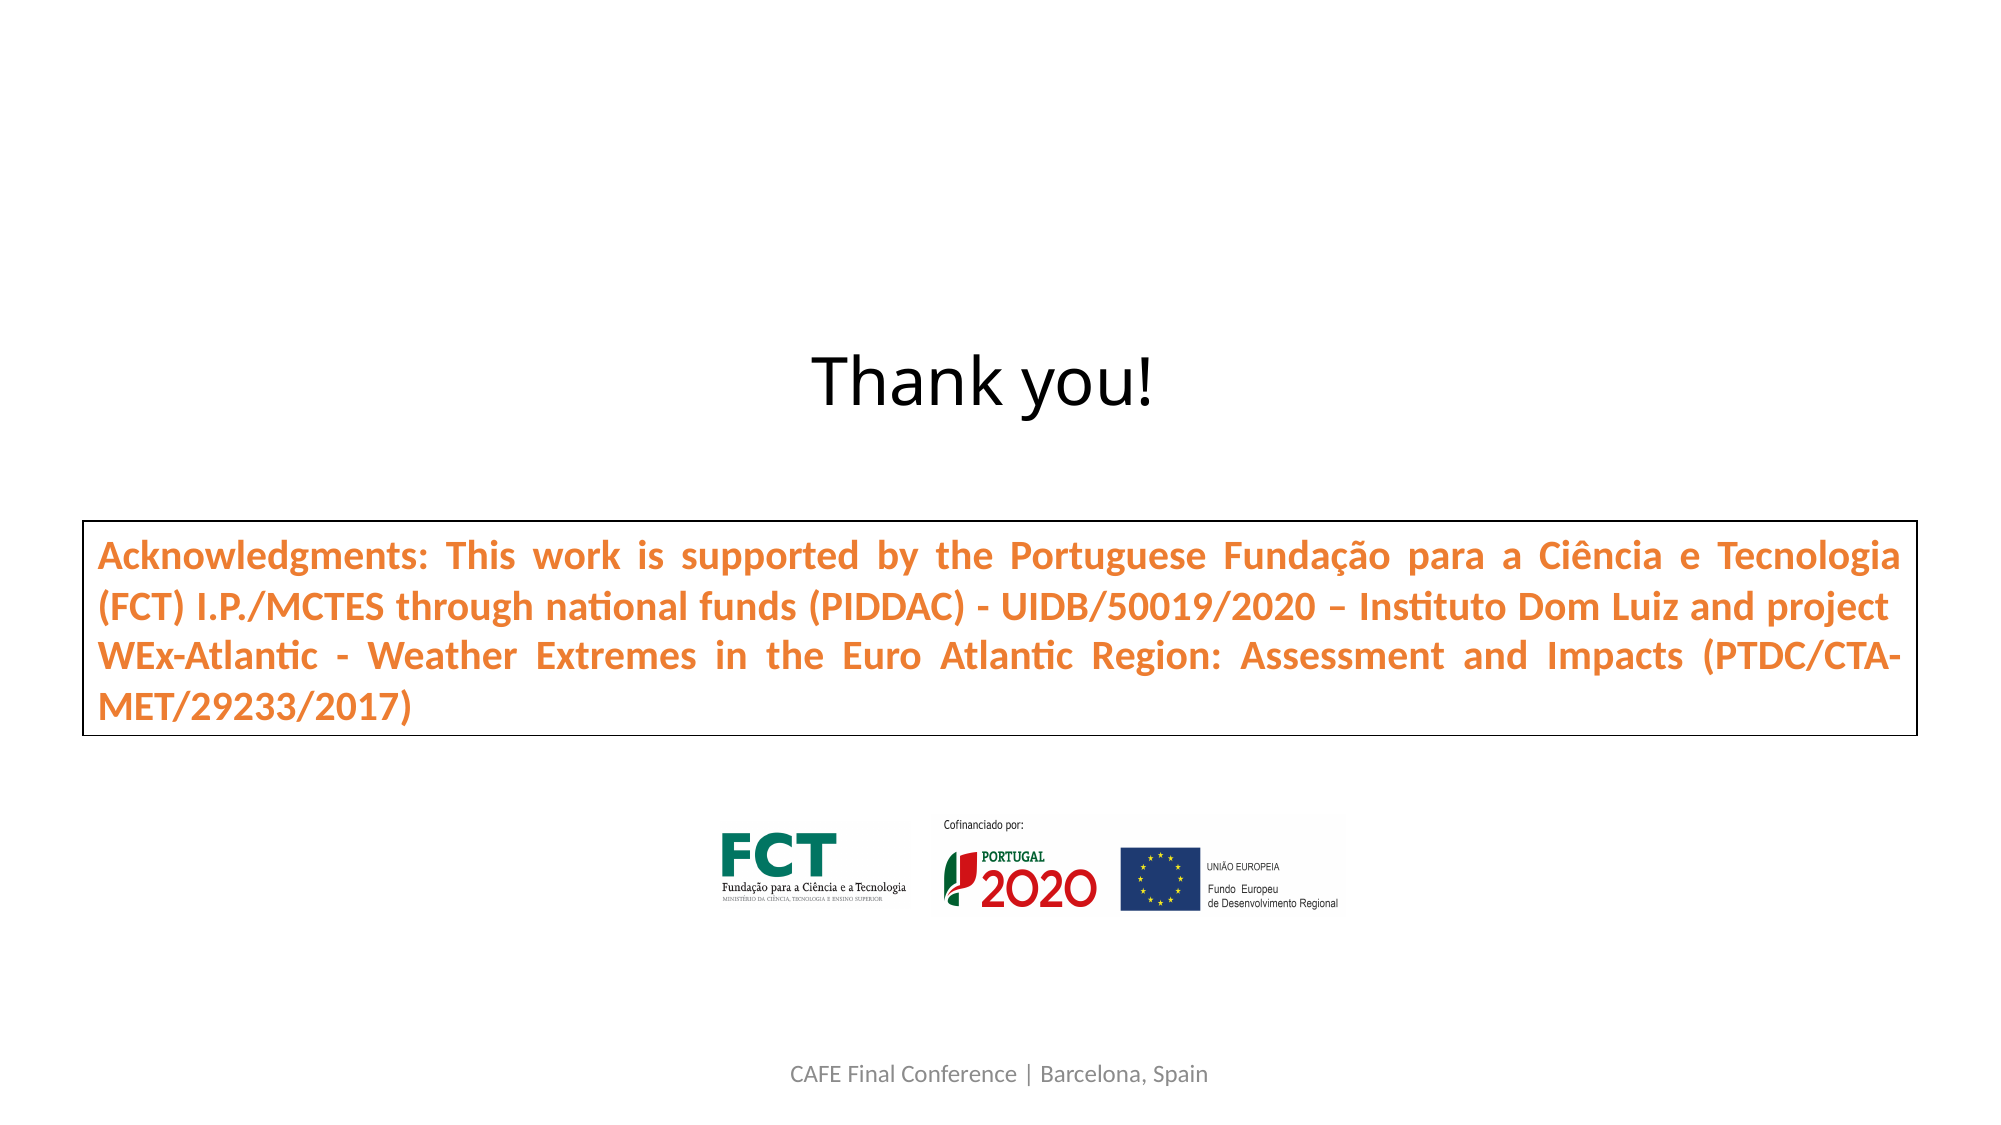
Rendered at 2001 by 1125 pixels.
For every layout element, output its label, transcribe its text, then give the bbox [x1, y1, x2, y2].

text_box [693, 793, 1366, 933]
text_box Thank you! [796, 331, 1378, 427]
text_box Acknowledgments: This work is supported by the Portuguese Fundação para a Ciência e Tecnologia (FCT) I.P./MCTES through national funds (PIDDAC) - UIDB/50019/2020 – Instituto Dom Luiz and project WEx-Atlantic - Weather Extremes in the Euro Atlantic Region: Assessment and Impacts (PTDC/CTA-MET/29233/2017) [82, 520, 1918, 736]
footer CAFE Final Conference | Barcelona, Spain [662, 1042, 1338, 1103]
